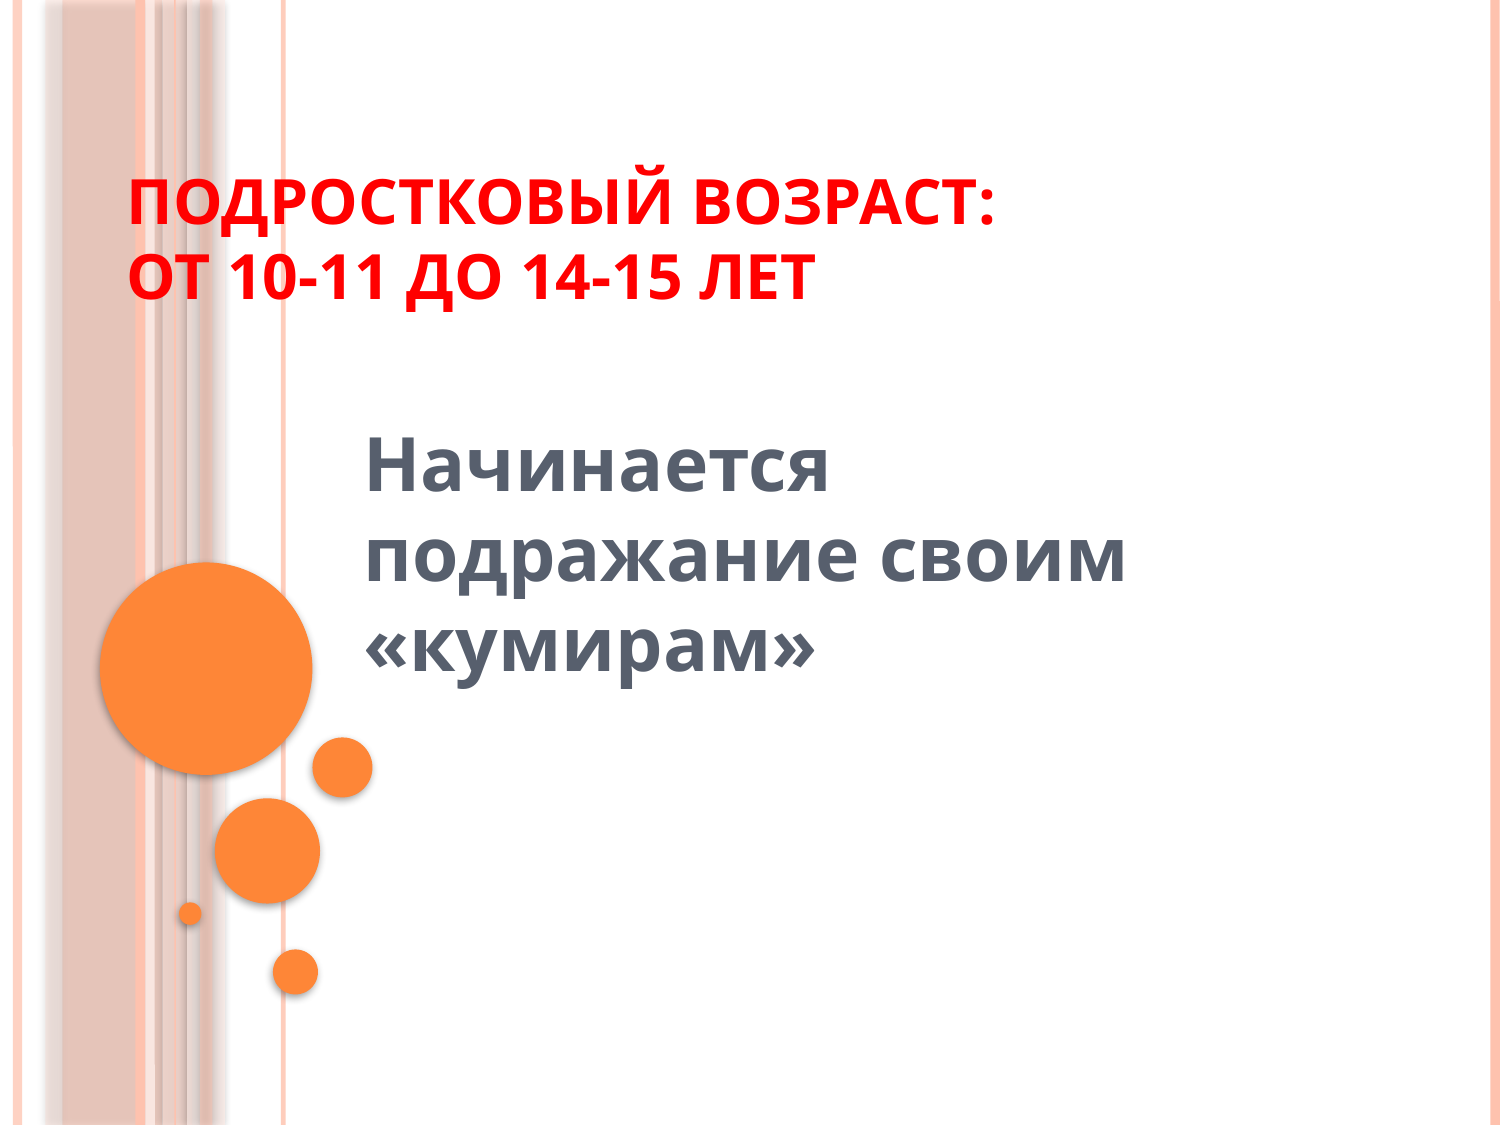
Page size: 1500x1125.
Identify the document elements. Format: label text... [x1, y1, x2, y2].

title Подростковый возраст: от 10-11 до 14-15 лет [112, 78, 1388, 320]
subtitle Начинается подражание своим «кумирам» [348, 408, 1361, 882]
